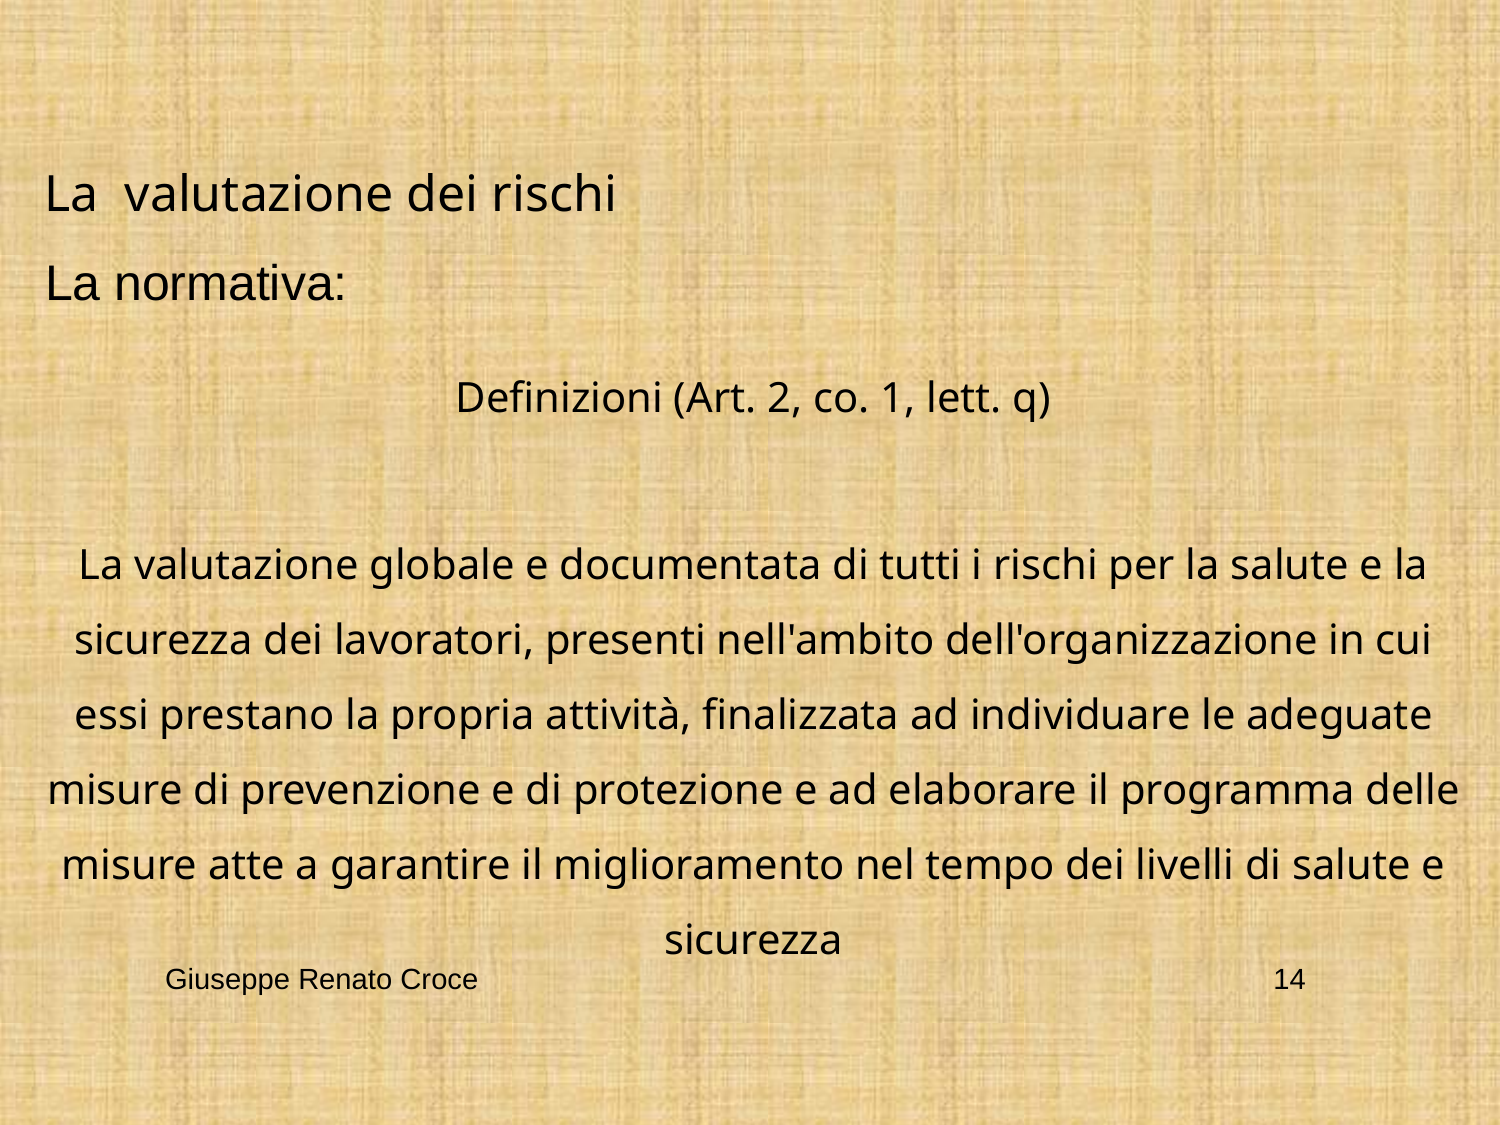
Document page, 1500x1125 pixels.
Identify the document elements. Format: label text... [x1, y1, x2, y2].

picture [0, 0, 1500, 1125]
footer Giuseppe Renato Croce [150, 952, 1059, 1013]
list Definizioni (Art. 2, co. 1, lett. q) La valutazione globale e documentata di tutti i rischi per la salute e la sicurezza dei lavoratori, presenti nell'ambito dell'organizzazio­ne in cui essi prestano la propria attività, finalizzata ad individua­re le adeguate misure di prevenzione e di protezione e ad elabo­rare il programma delle misure atte a garantire il miglioramento nel tempo dei livelli di salute e sicurezza [30, 338, 1477, 1092]
text_box La valutazione dei rischi [29, 154, 904, 229]
text_box La normativa: [30, 243, 905, 319]
slide_number 14 [1258, 952, 1350, 1013]
